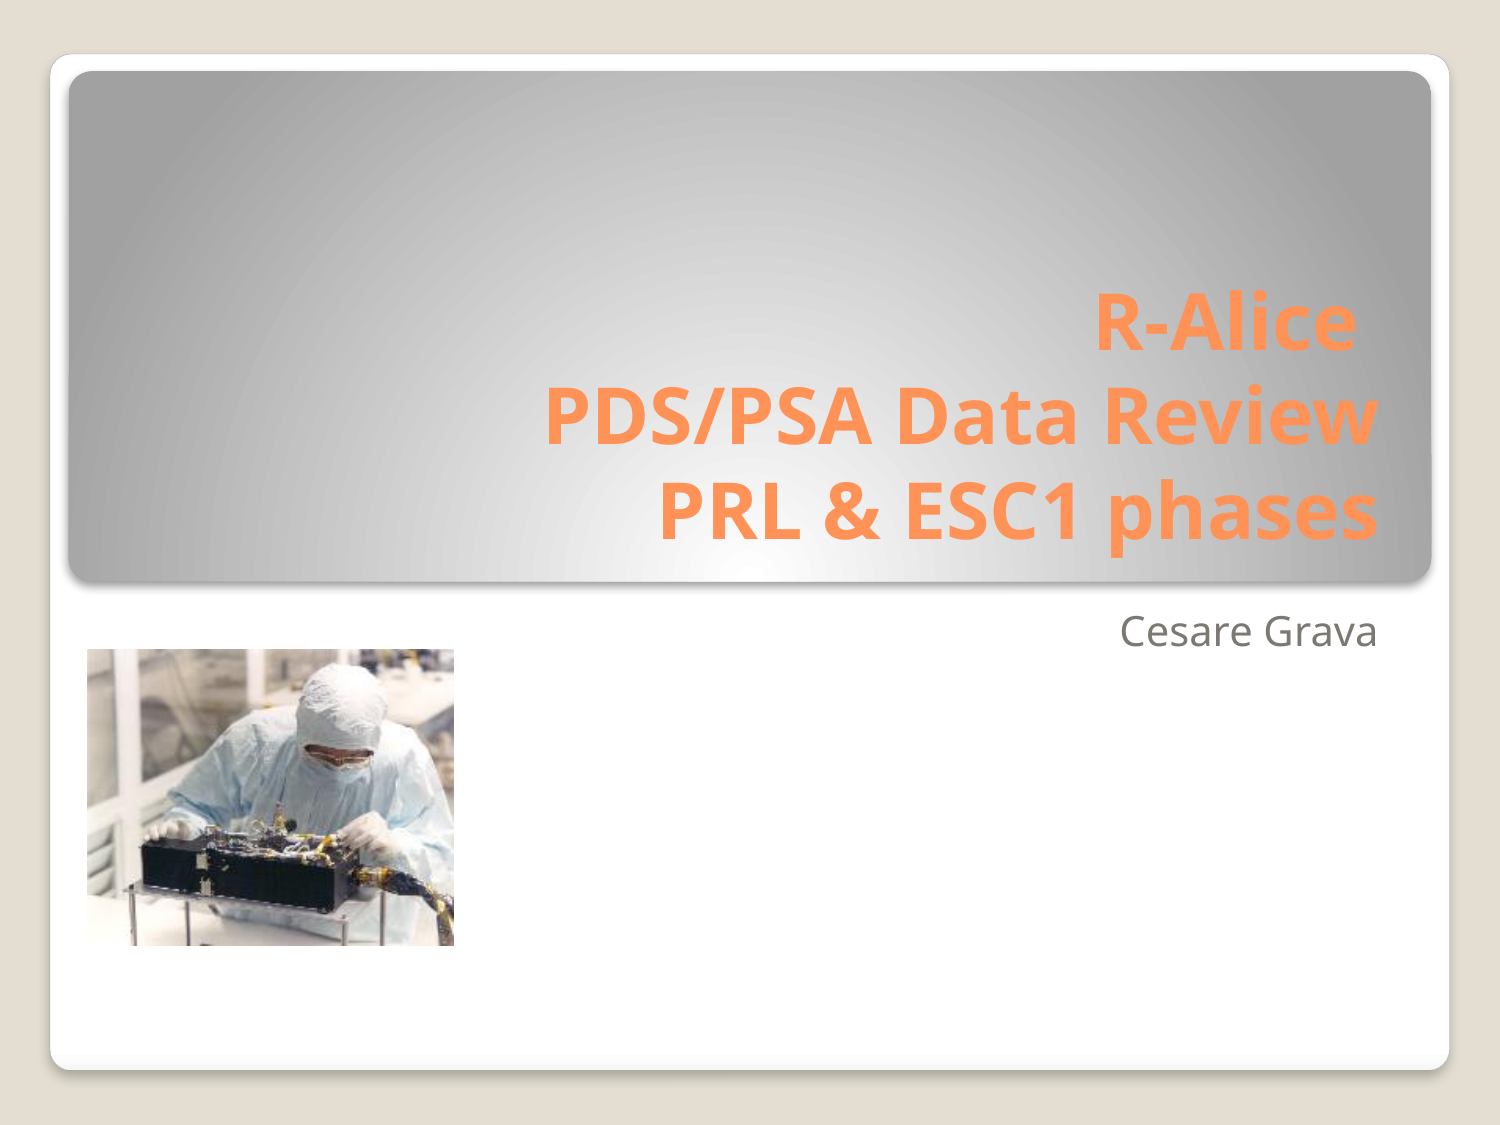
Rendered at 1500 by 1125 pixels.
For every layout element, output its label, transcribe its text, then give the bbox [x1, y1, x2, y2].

subtitle Cesare Grava [118, 604, 1394, 755]
title R-Alice PDS/PSA Data Review PRL & ESC1 phases [112, 262, 1388, 563]
picture [87, 649, 454, 946]
